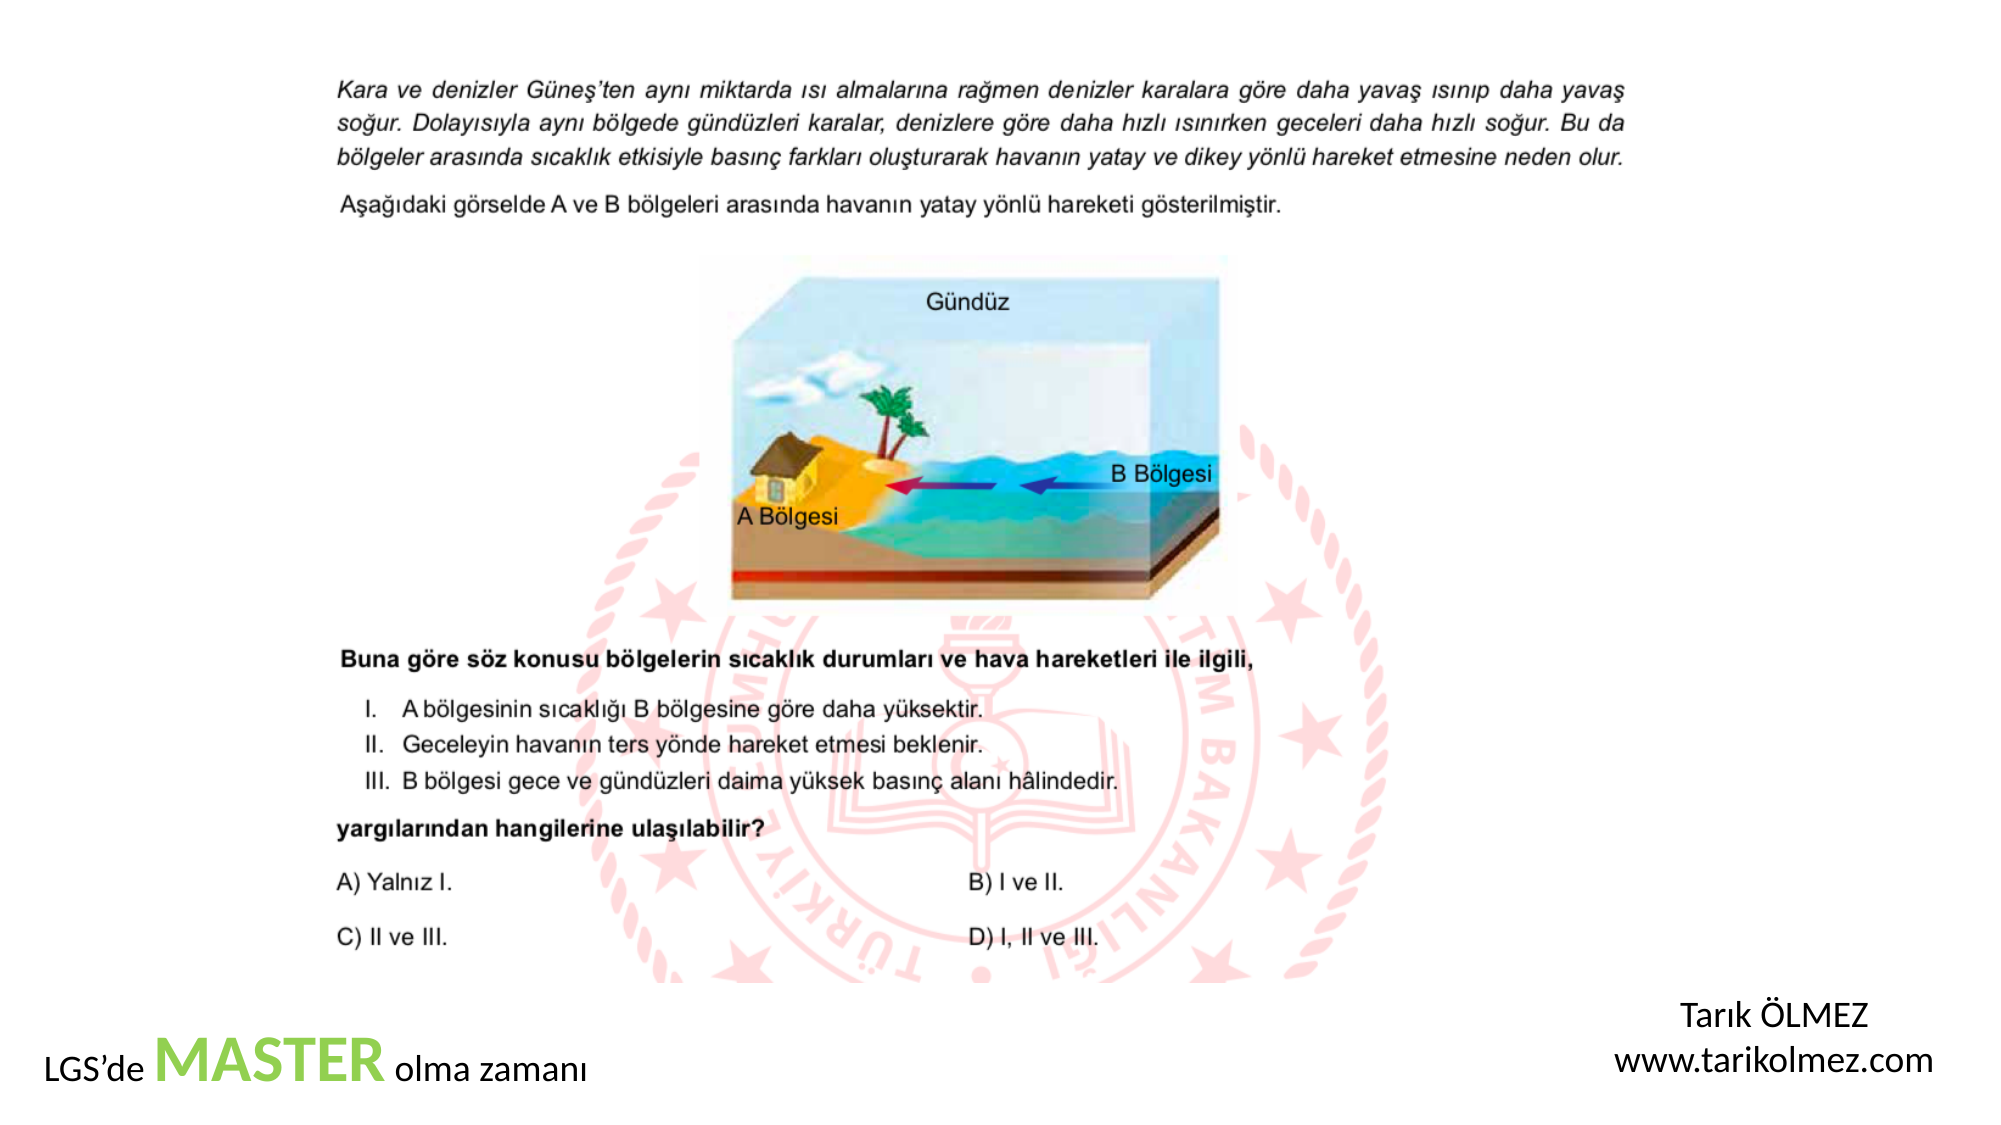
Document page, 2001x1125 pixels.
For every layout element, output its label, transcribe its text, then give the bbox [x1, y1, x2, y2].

text_box LGS’de MASTER olma zamanı [29, 1007, 972, 1103]
text_box Tarık ÖLMEZ www.tarikolmez.com [1439, 982, 2000, 1087]
picture [316, 64, 1660, 983]
